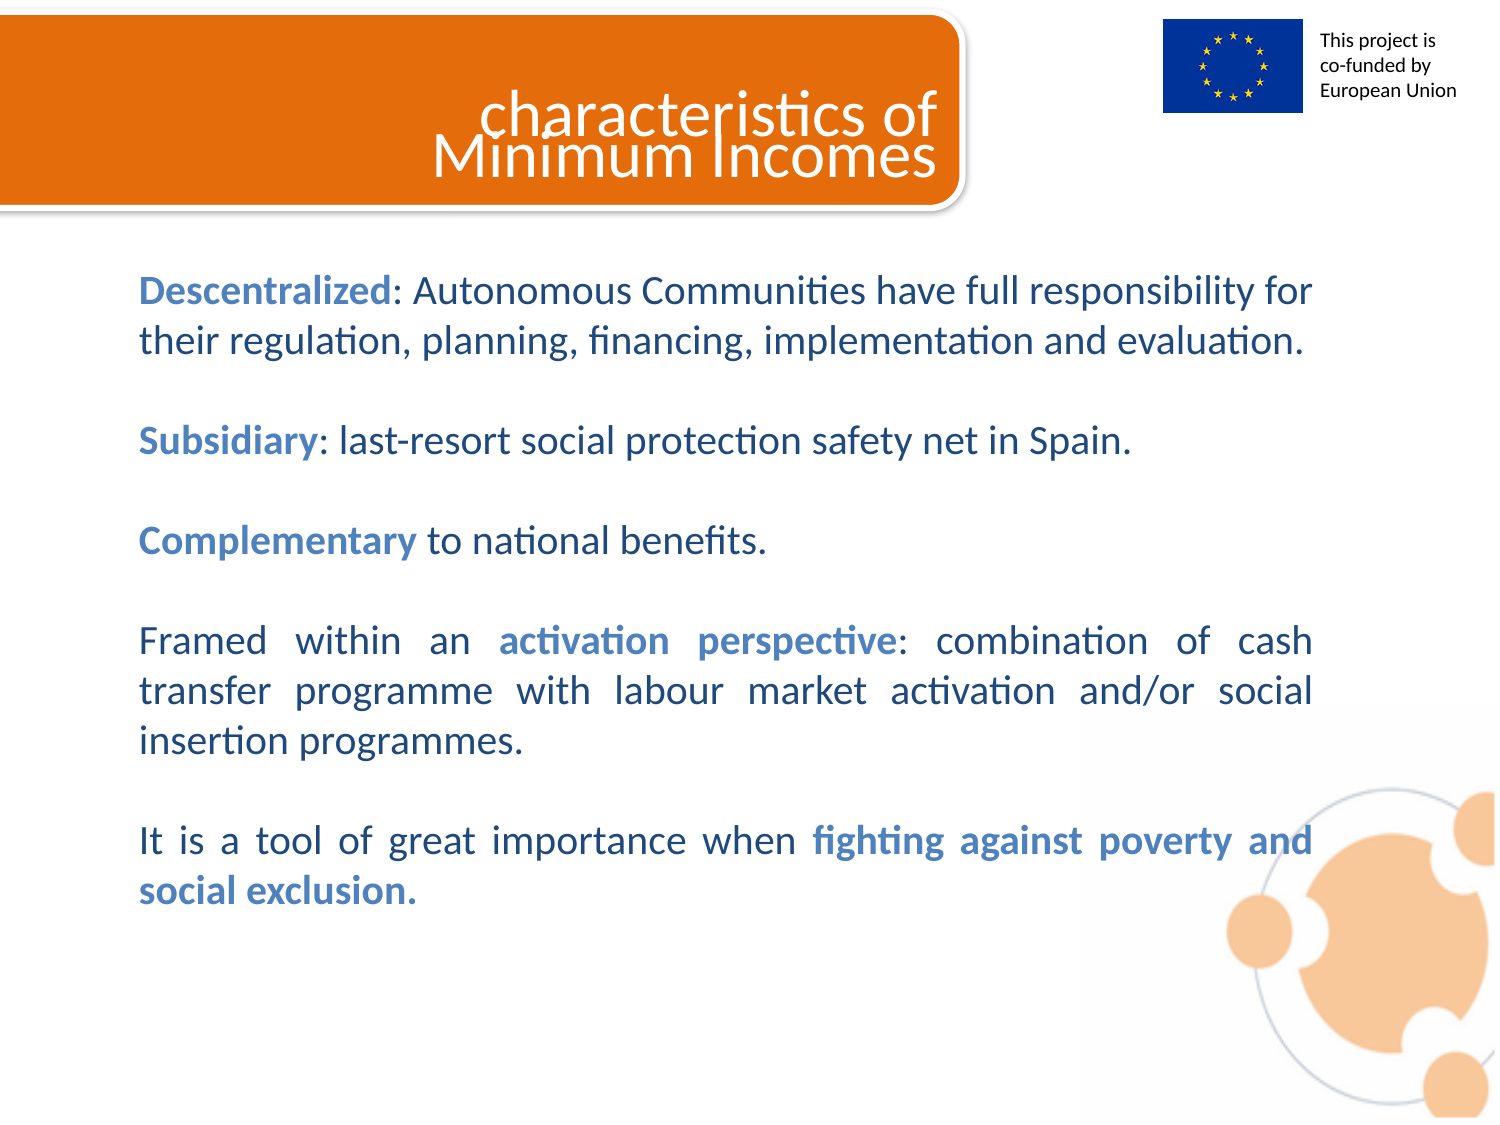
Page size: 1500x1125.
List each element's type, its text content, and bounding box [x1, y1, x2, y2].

text_box Descentralized: Autonomous Communities have full responsibility for their regulation, planning, financing, implementation and evaluation. Subsidiary: last-resort social protection safety net in Spain. Complementary to national benefits. Framed within an activation perspective: combination of cash transfer programme with labour market activation and/or social insertion programmes. It is a tool of great importance when fighting against poverty and social exclusion. [123, 255, 1329, 921]
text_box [1163, 18, 1481, 113]
picture [0, 0, 1500, 1125]
text_box characteristics of Minimum Incomes [0, 8, 966, 212]
